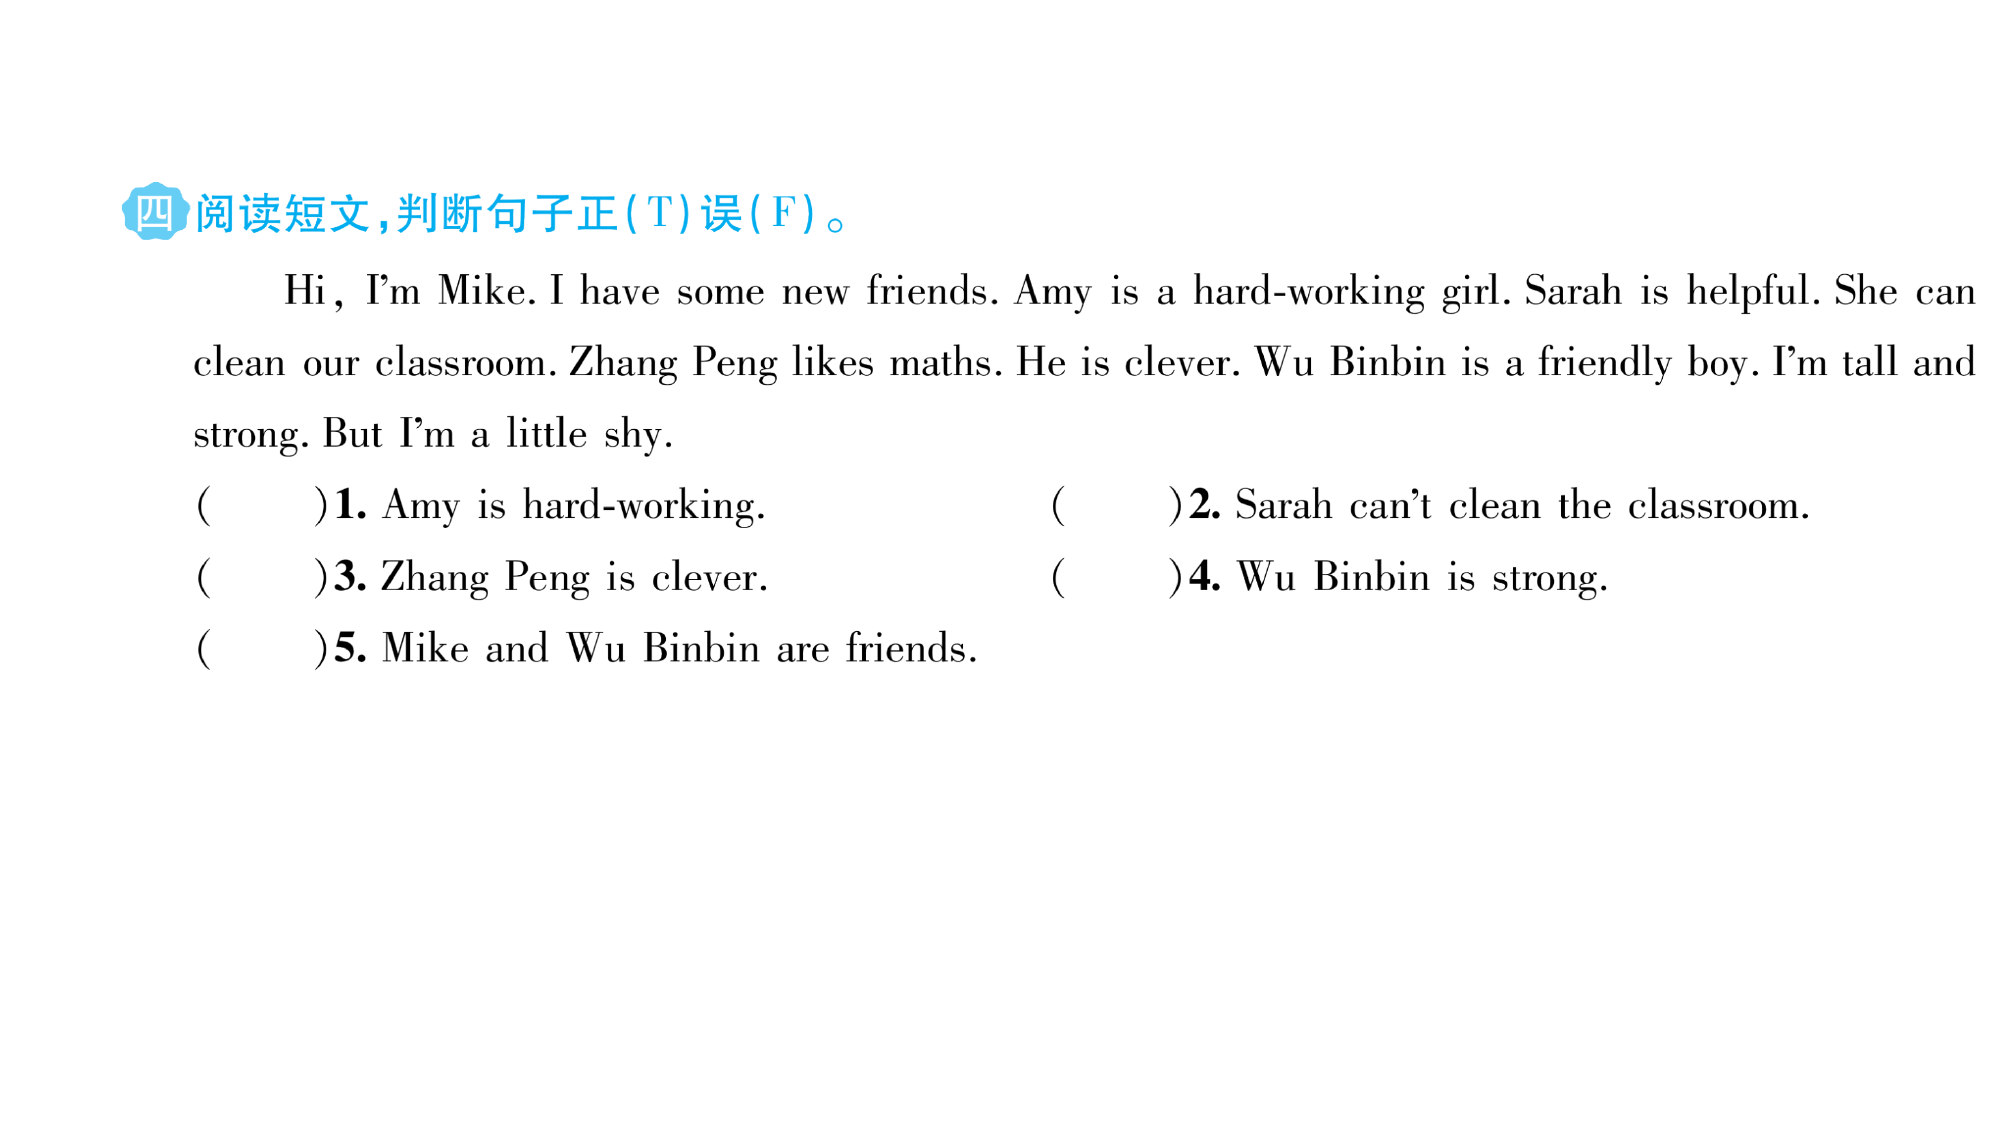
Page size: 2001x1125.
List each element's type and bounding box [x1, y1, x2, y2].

picture [118, 177, 2000, 678]
